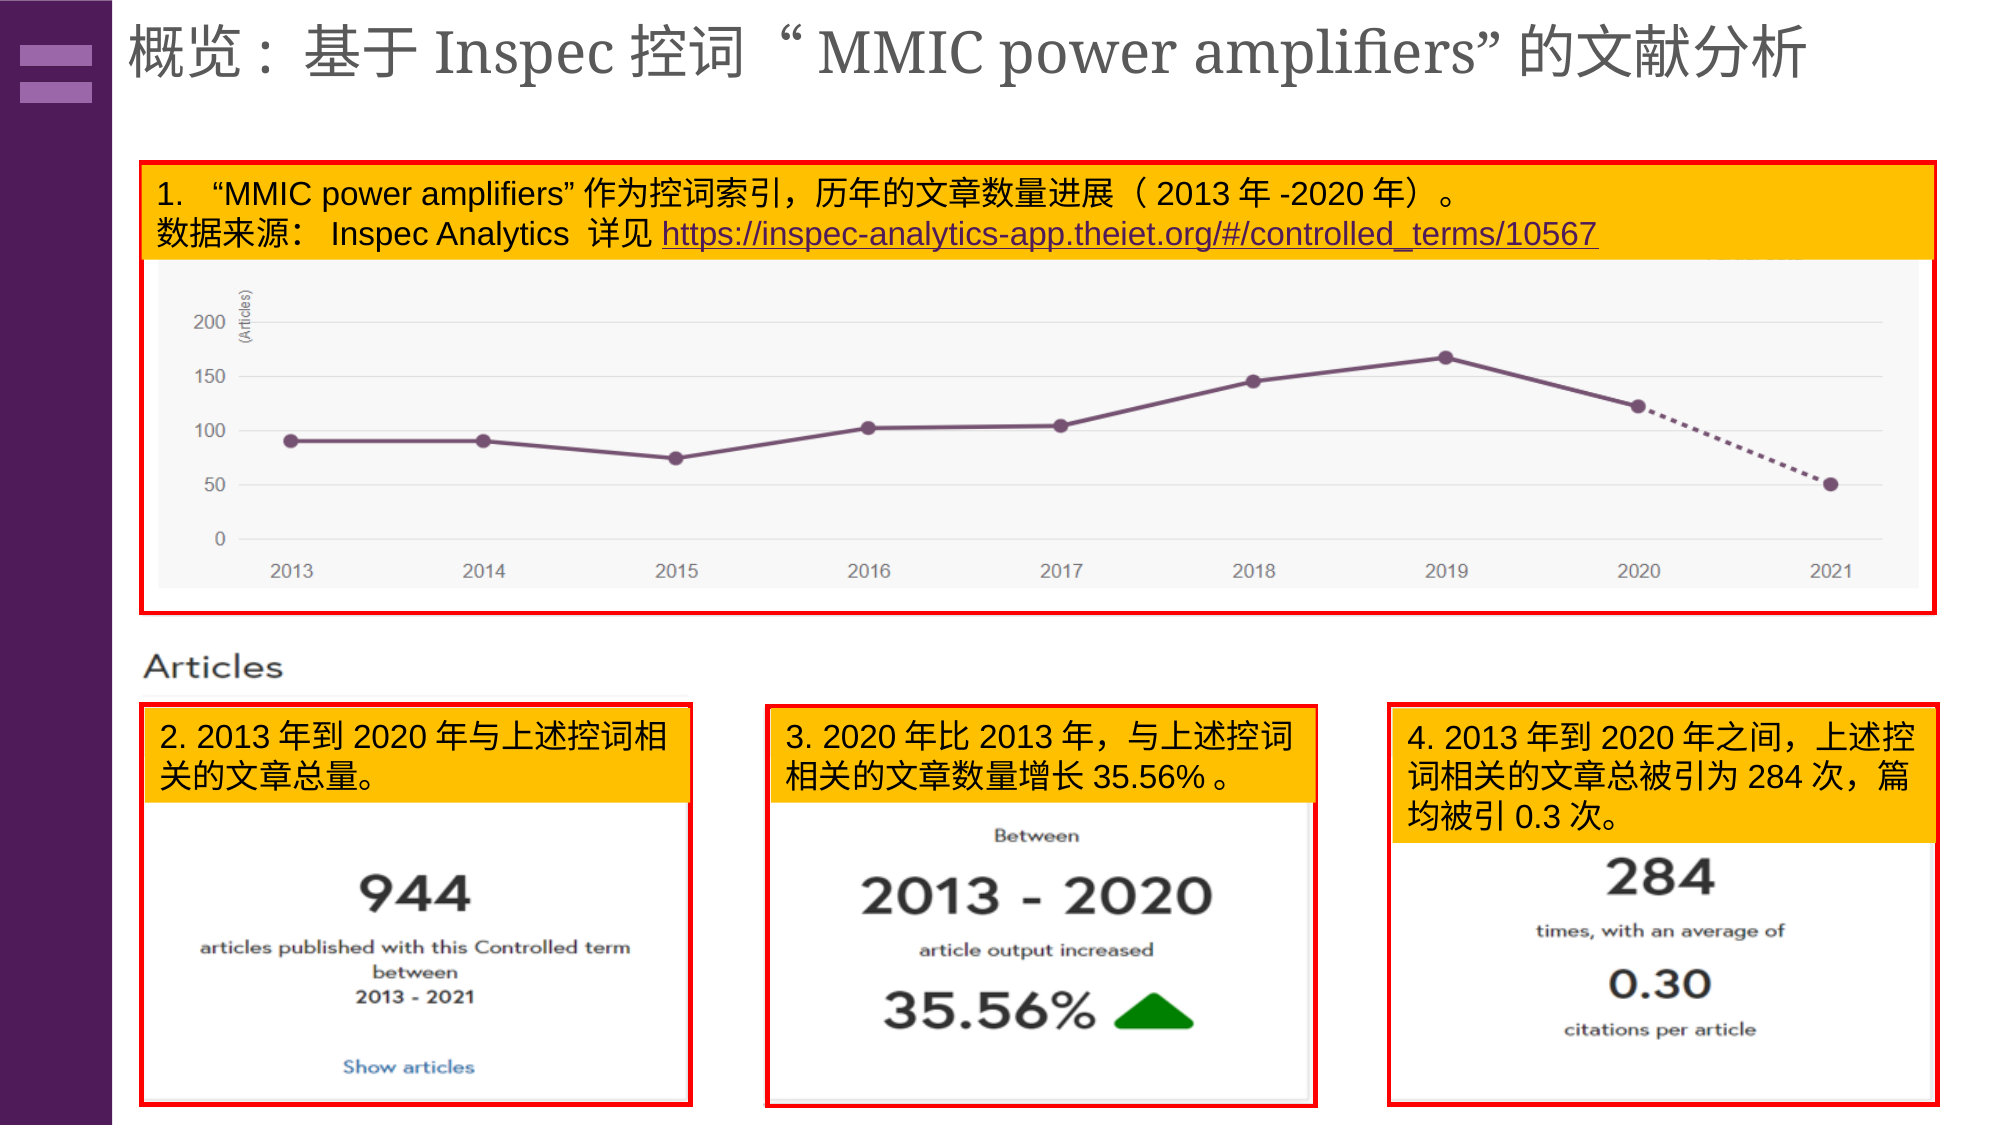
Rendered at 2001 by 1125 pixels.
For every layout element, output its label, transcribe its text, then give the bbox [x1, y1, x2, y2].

text_box [141, 161, 1935, 165]
picture [141, 650, 688, 1107]
picture [141, 165, 1935, 617]
picture [20, 45, 92, 103]
picture [1388, 706, 1935, 1104]
picture [763, 706, 1313, 1107]
text_box [1388, 704, 1938, 1106]
text_box 概览: 基于Inspec控词“MMIC power amplifiers”的文献分析 [112, 16, 1971, 147]
text_box [766, 705, 1317, 1107]
